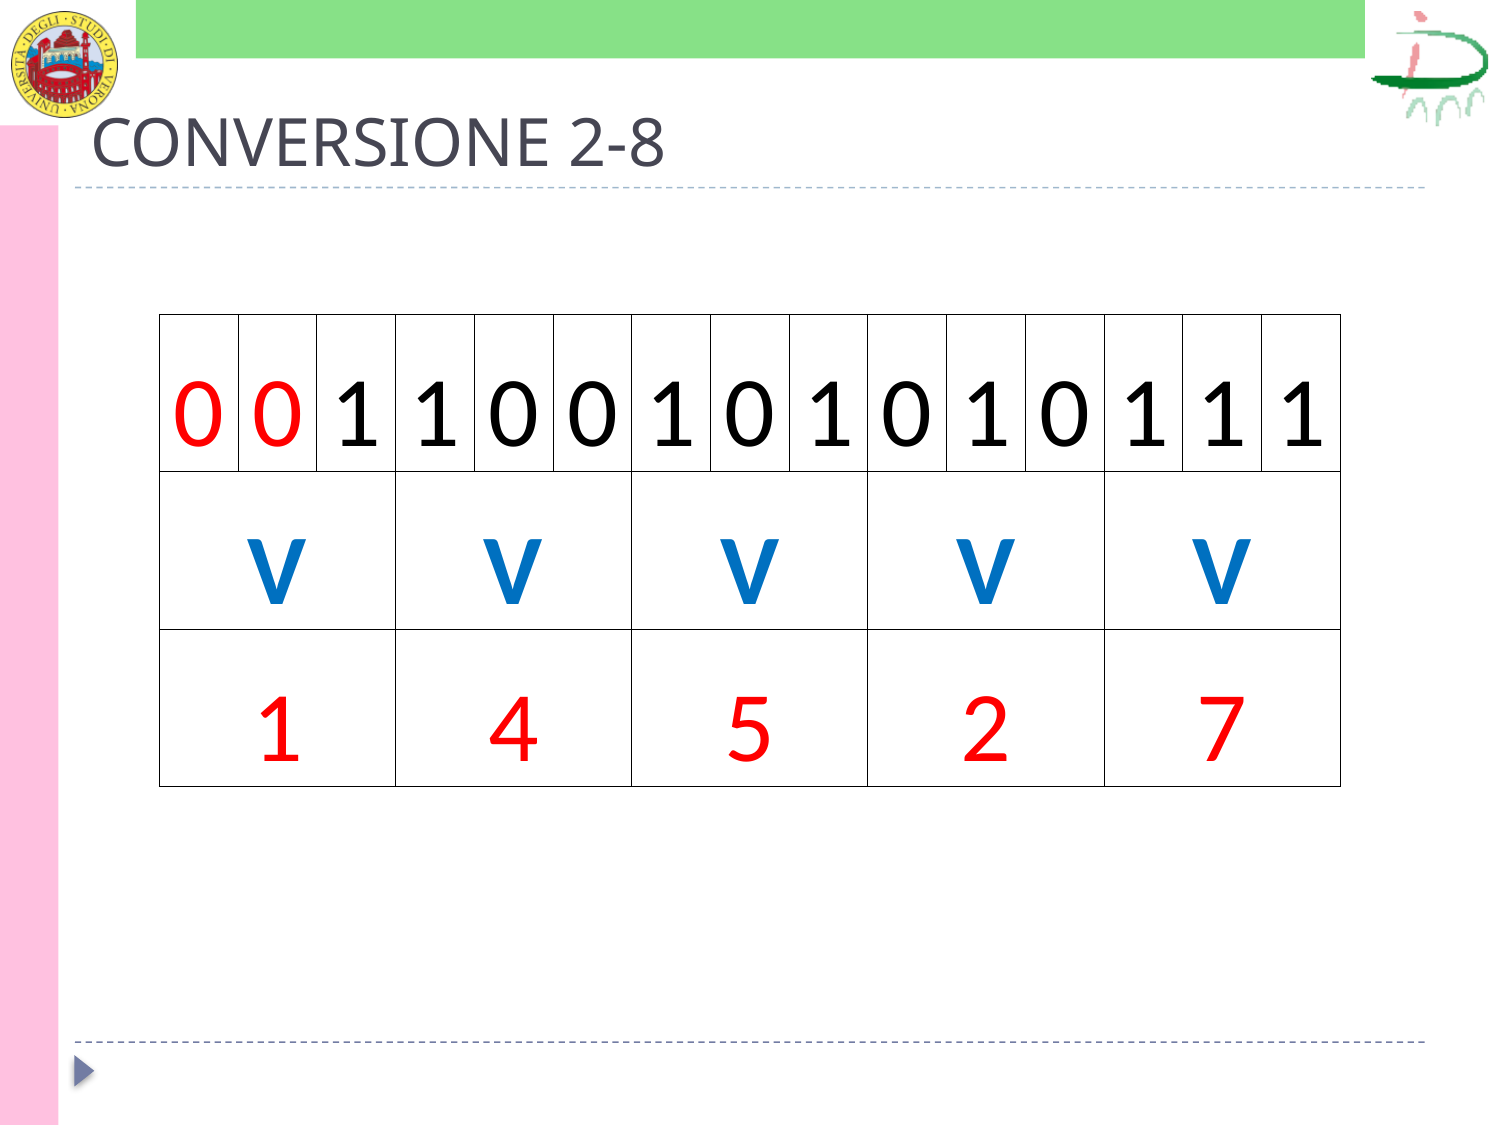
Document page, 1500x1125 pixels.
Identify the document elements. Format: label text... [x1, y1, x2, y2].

table_header 0 [868, 315, 946, 471]
table_cell 1 [160, 630, 395, 786]
table_header 1 [317, 315, 395, 471]
table_cell V [160, 472, 395, 629]
table_header 1 [396, 315, 474, 471]
table_cell V [632, 472, 867, 629]
table_header 0 [1026, 315, 1104, 471]
title CONVERSIONE 2-8 [74, 81, 1426, 188]
table_header 0 [475, 315, 553, 471]
table_cell V [396, 472, 631, 629]
table_header 1 [790, 315, 867, 471]
table_header 1 [1262, 315, 1340, 471]
table_header 1 [947, 315, 1025, 471]
table_cell V [868, 472, 1104, 629]
table_header 0 [239, 315, 316, 471]
picture [11, 11, 118, 118]
table_header 1 [632, 315, 710, 471]
table_header 0 [160, 315, 238, 471]
table_cell 2 [868, 630, 1104, 786]
table_cell 5 [632, 630, 867, 786]
table_header 0 [554, 315, 631, 471]
table_header 0 [711, 315, 789, 471]
picture [1371, 11, 1489, 129]
table_header 1 [1105, 315, 1182, 471]
table_header 1 [1183, 315, 1261, 471]
table_cell 4 [396, 630, 631, 786]
table_cell V [1105, 472, 1340, 629]
table_cell 7 [1105, 630, 1340, 786]
